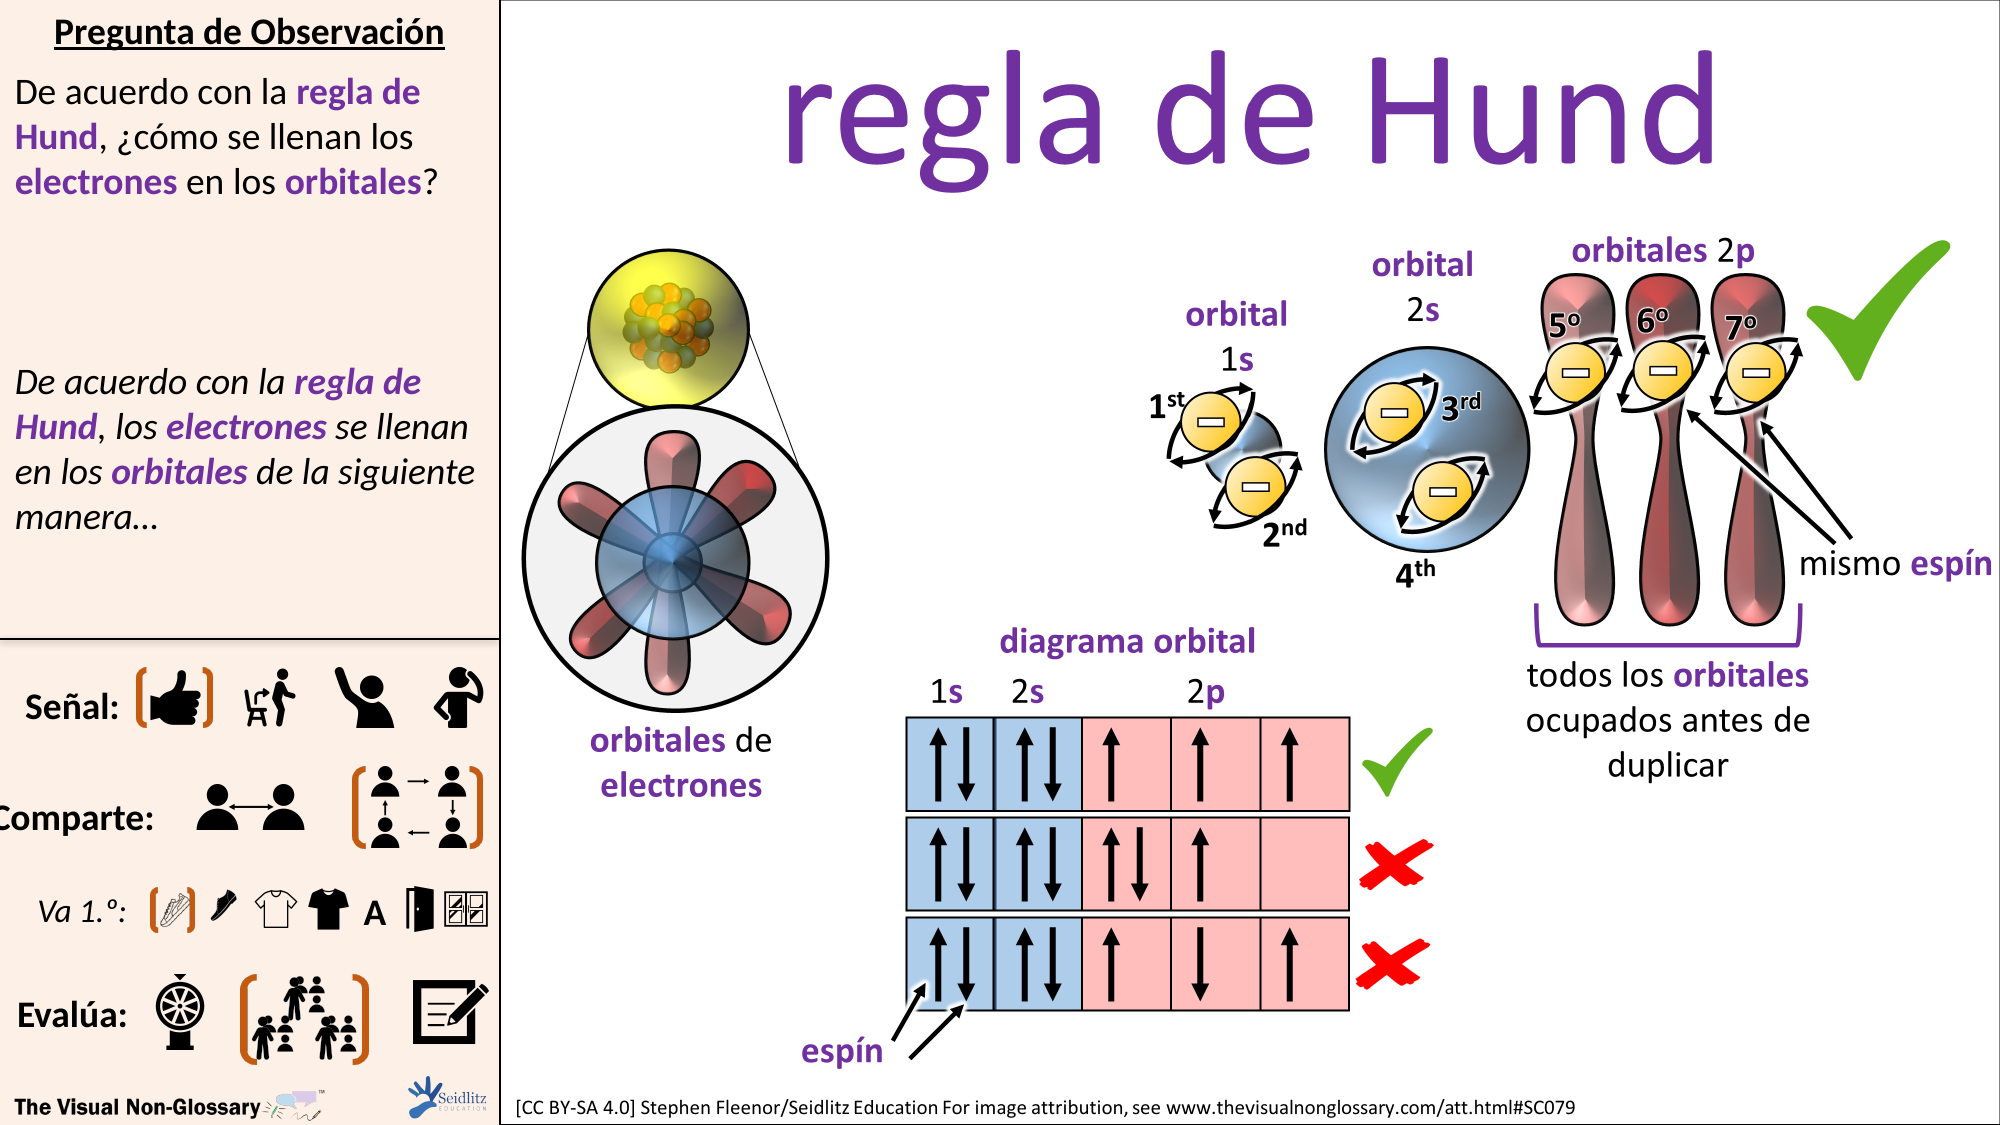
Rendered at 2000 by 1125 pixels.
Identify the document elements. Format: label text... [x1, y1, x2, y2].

text_box Pregunta de Observación [39, 0, 460, 59]
text_box Va 1.º: [22, 881, 143, 937]
text_box Señal: [10, 674, 135, 735]
picture [352, 766, 484, 850]
picture [334, 667, 395, 728]
picture [239, 974, 370, 1066]
text_box Comparte: [0, 785, 170, 846]
picture [397, 886, 490, 932]
picture [0, 1084, 328, 1125]
picture [428, 667, 490, 728]
picture [239, 667, 301, 728]
picture [413, 974, 490, 1051]
picture [149, 886, 196, 934]
text_box De acuerdo con la regla de Hund, ¿cómo se llenan los electrones en los orbitales? [0, 59, 494, 210]
picture [194, 784, 307, 830]
text_box Evalúa: [2, 982, 137, 1043]
picture [403, 1073, 495, 1125]
text_box A [348, 880, 402, 941]
picture [136, 667, 214, 728]
picture [142, 974, 218, 1051]
text_box De acuerdo con la regla de Hund, los electrones se llenan en los orbitales de la siguiente manera… [0, 349, 494, 545]
picture [253, 886, 299, 932]
picture [499, 0, 2000, 1125]
picture [202, 886, 241, 925]
picture [305, 886, 352, 932]
